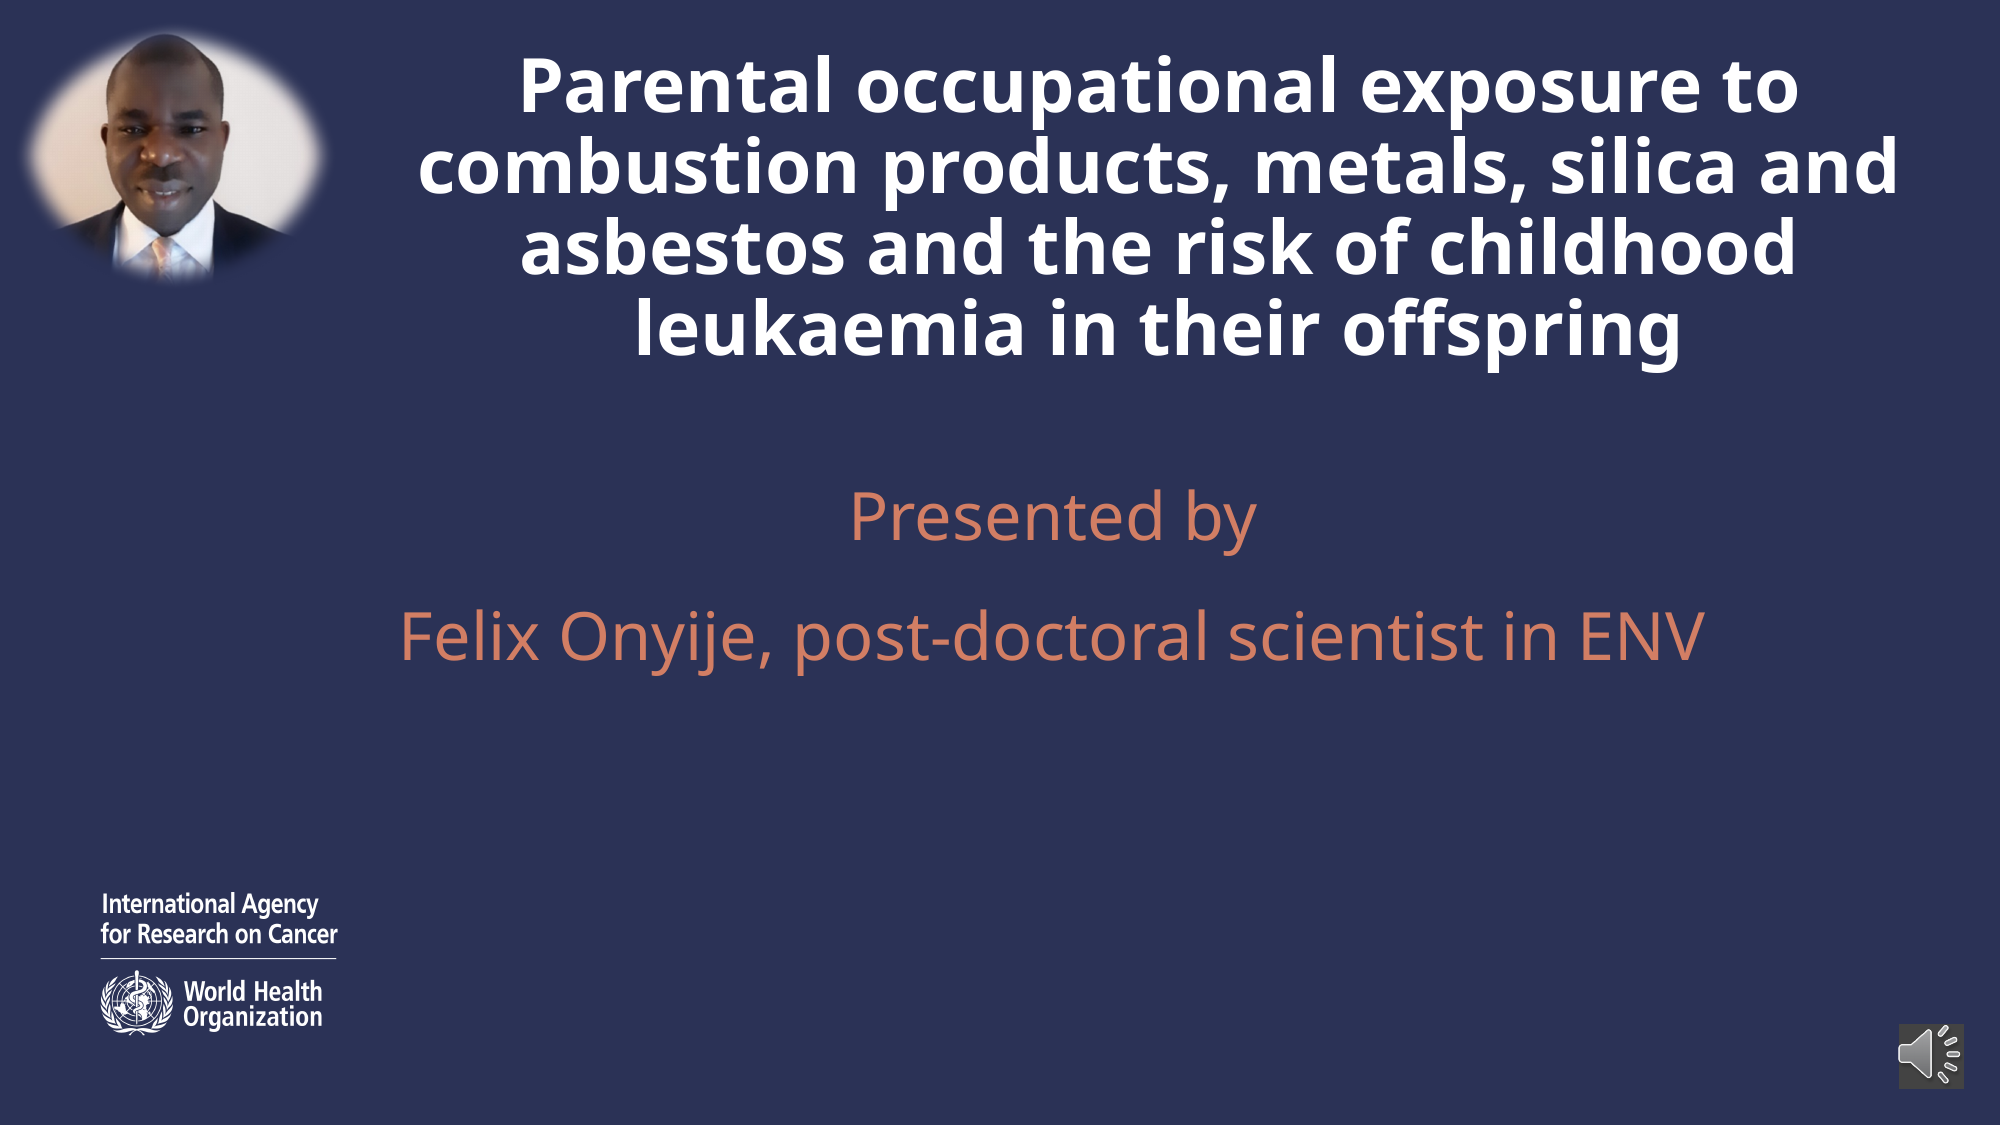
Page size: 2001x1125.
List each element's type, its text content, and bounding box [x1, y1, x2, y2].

subtitle Presented by Felix Onyije, post-doctoral scientist in ENV [213, 426, 1893, 699]
title Parental occupational exposure to combustion products, metals, silica and asbestos and the risk of childhood leukaemia in their offspring [380, 40, 1939, 271]
picture [1897, 1022, 1965, 1090]
picture [11, 19, 339, 292]
picture [90, 880, 347, 1050]
